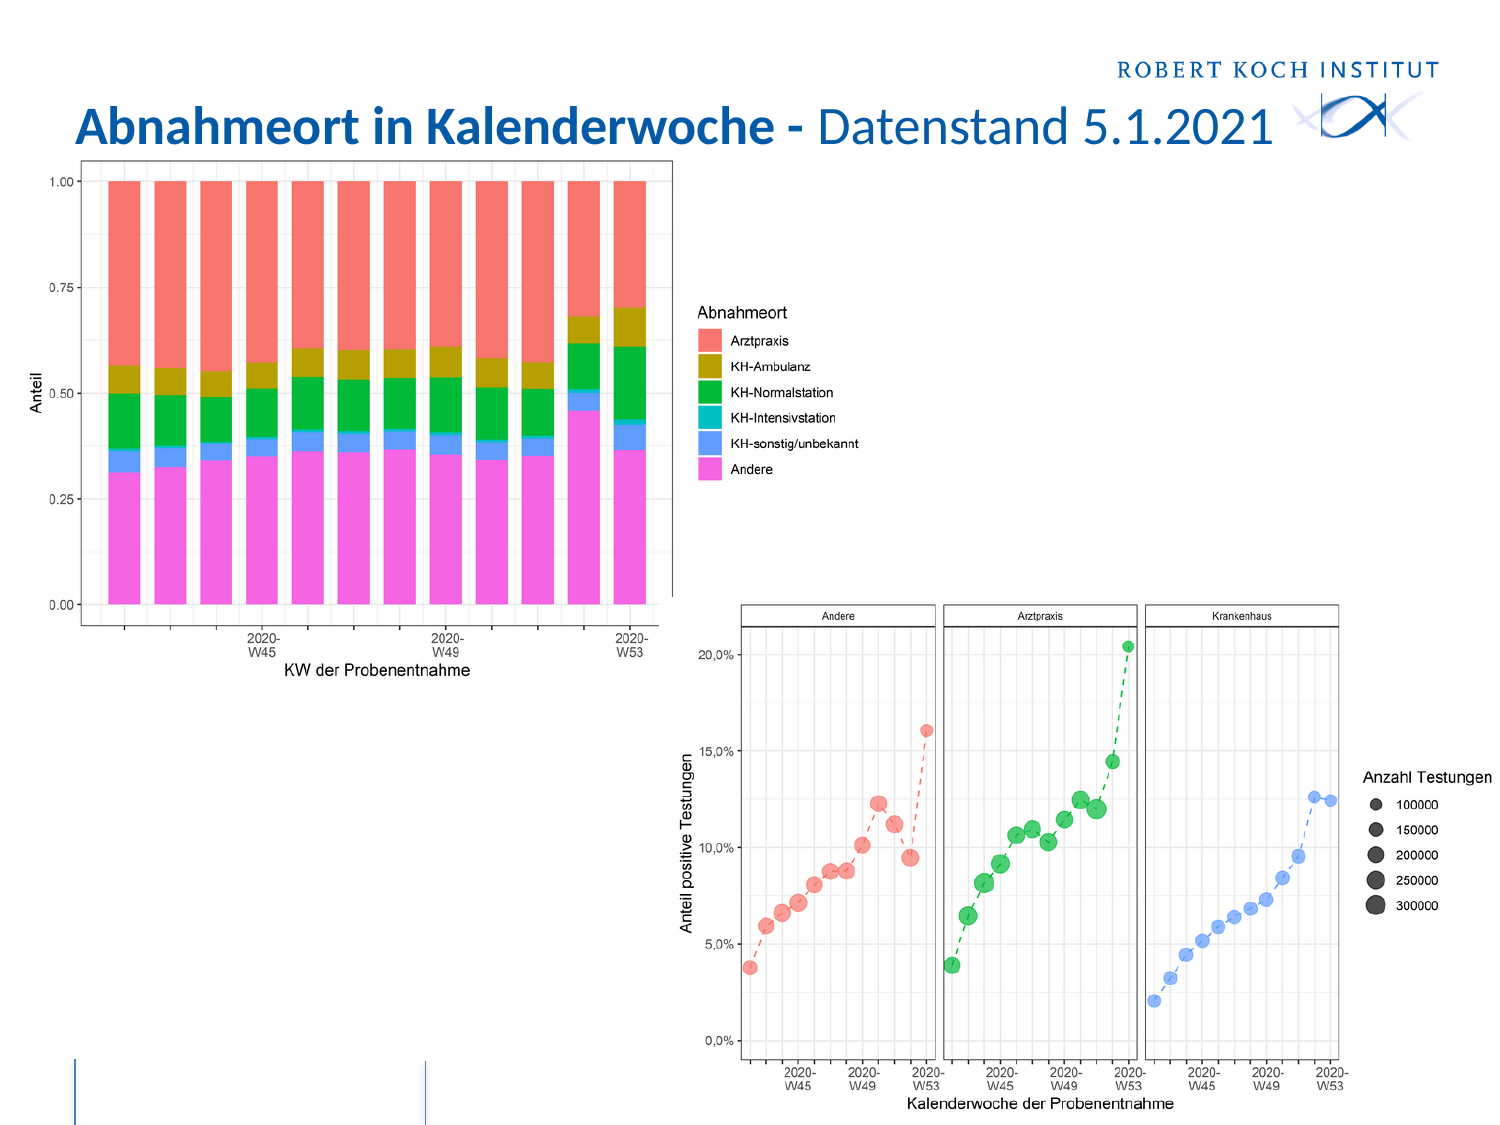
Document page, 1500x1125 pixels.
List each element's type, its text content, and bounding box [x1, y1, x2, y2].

picture [1385, 53, 1447, 152]
title Abnahmeort in Kalenderwoche - Datenstand 5.1.2021 [75, 51, 1385, 195]
picture [5, 148, 1500, 1125]
